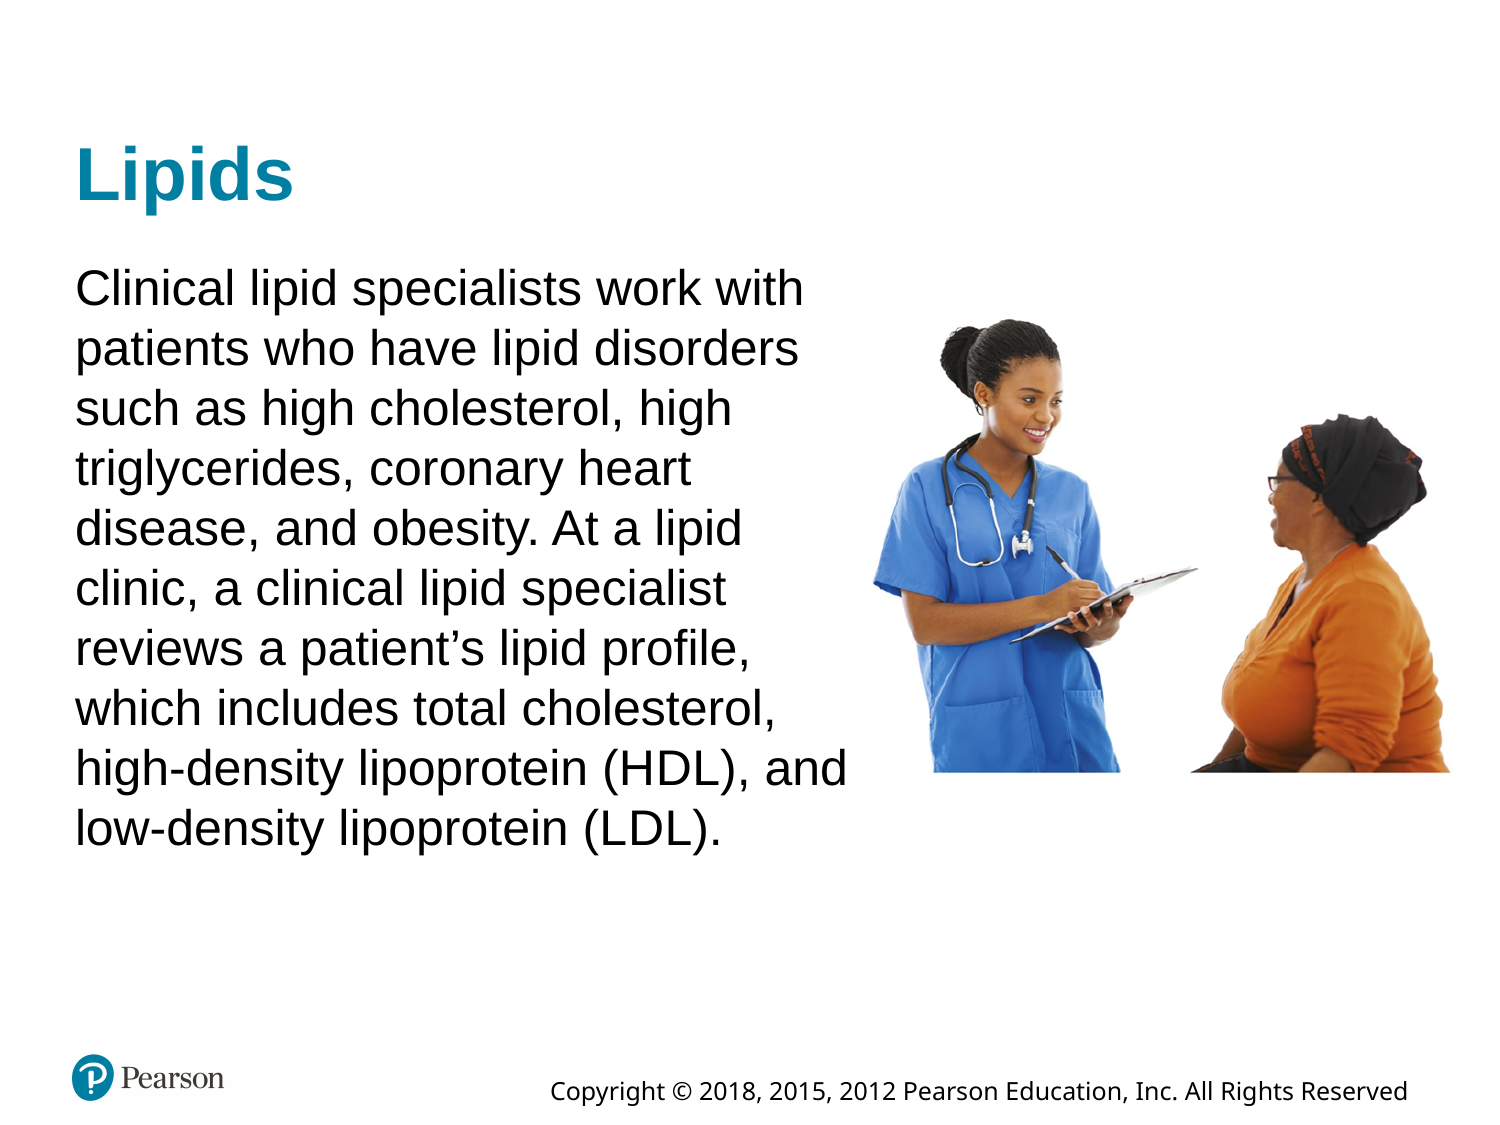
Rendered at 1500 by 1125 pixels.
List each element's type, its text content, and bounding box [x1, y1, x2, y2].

picture [51, 1053, 245, 1102]
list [867, 314, 1455, 775]
title Lipids [75, 35, 1425, 216]
list Clinical lipid specialists work with patients who have lipid disorders such as high cholesterol, high triglycerides, coronary heart disease, and obesity. At a lipid clinic, a clinical lipid specialist reviews a patient’s lipid profile, which includes total cholesterol, high-density lipoprotein (H D L), and low-density lipoprotein (L D L). [75, 255, 850, 876]
